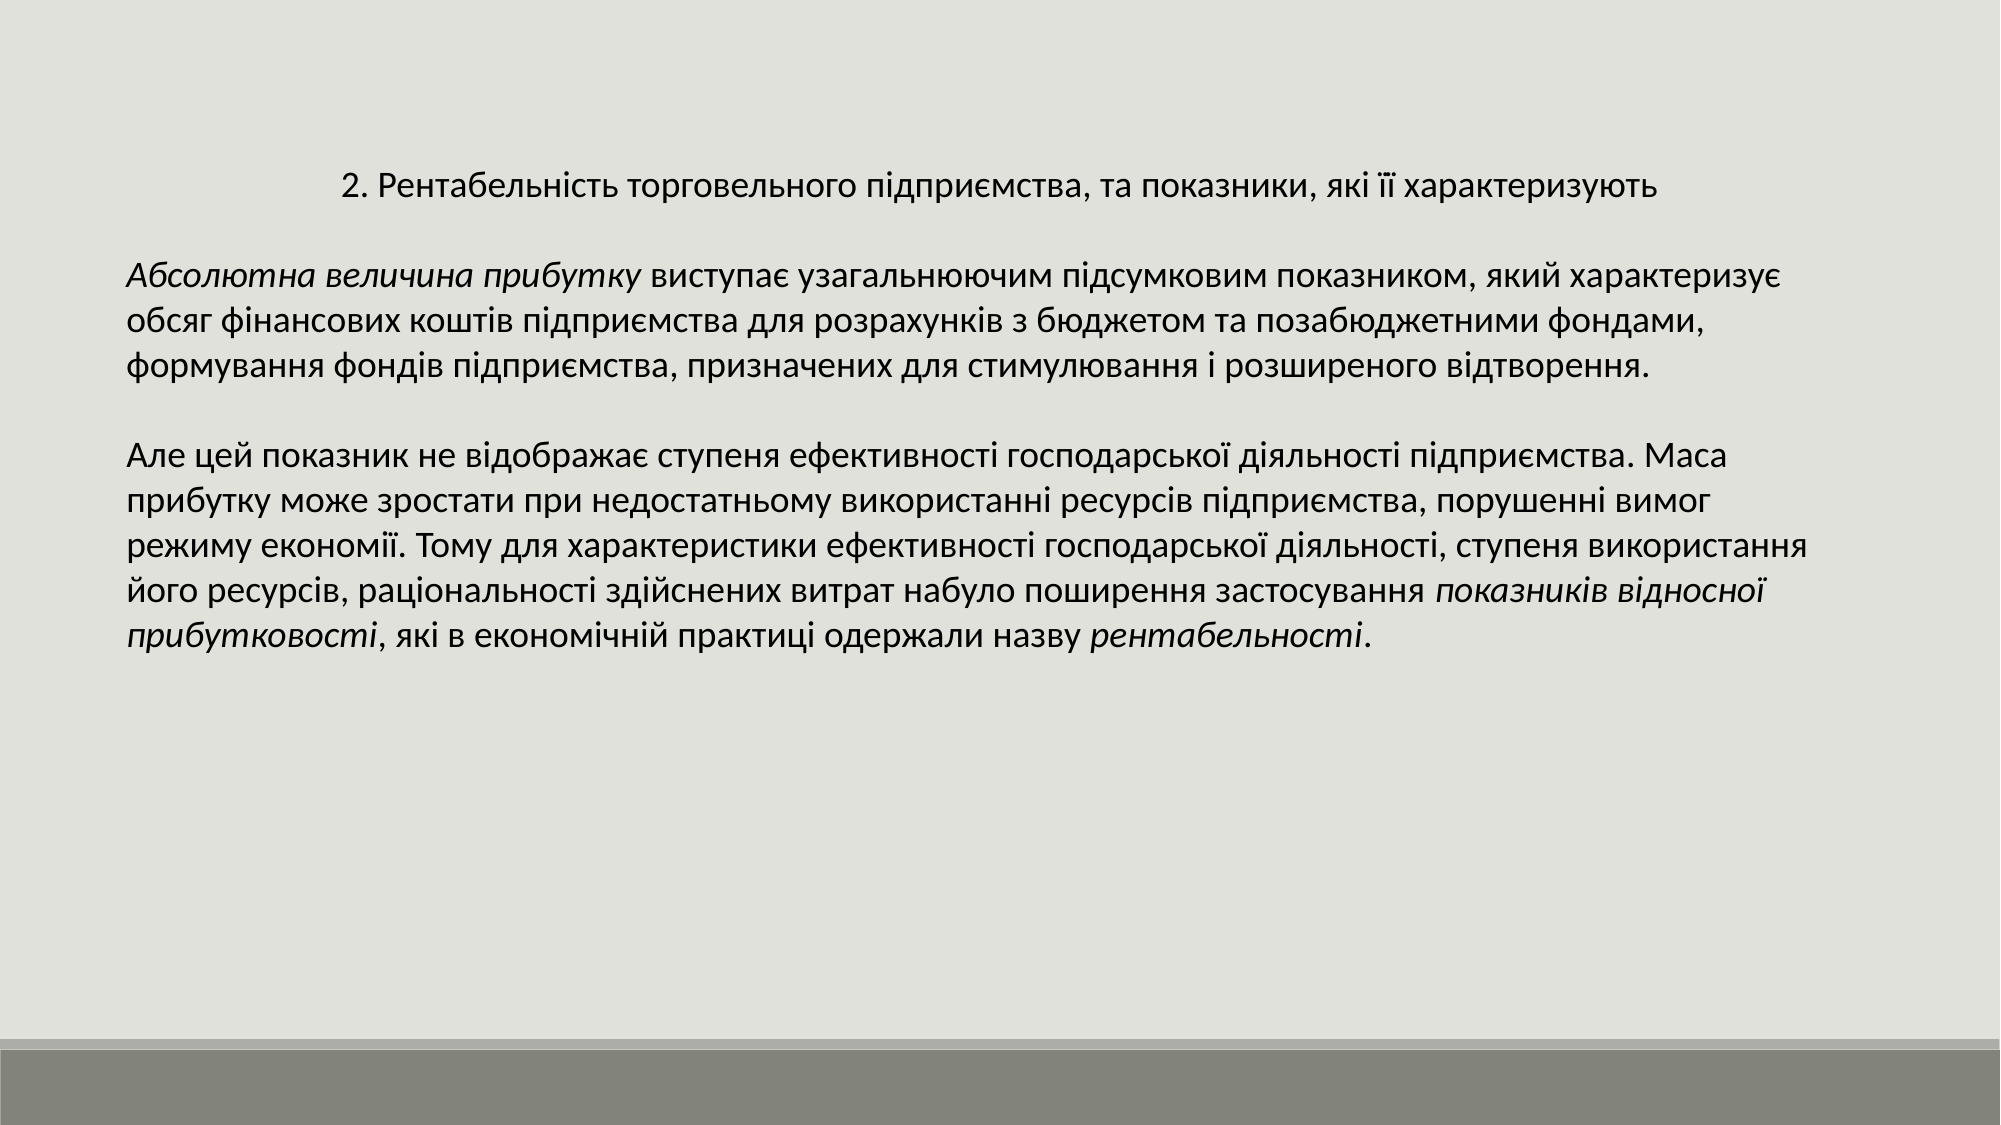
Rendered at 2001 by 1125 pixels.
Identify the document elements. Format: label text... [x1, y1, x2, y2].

text_box 2. Рентабельність торговельного підприємства, та показники, які її характеризують Абсолютна величина прибутку виступає узагальнюючим підсумковим показником, який характеризує обсяг фінансових коштів підприємства для розрахунків з бюджетом та позабюджетними фондами, формування фондів підприємства, призначених для стимулювання і розширеного відтворення. Але цей показник не відображає ступеня ефективності господарської діяльності підприємства. Маса прибутку може зростати при недостатньому використанні ресурсів підприємства, порушенні вимог режиму економії. Тому для характеристики ефективності господарської діяльності, ступеня використання його ресурсів, раціональності здійснених витрат набуло поширення застосування показників відносної прибутковості, які в економічній практиці одержали назву рентабельності. [111, 152, 1889, 663]
